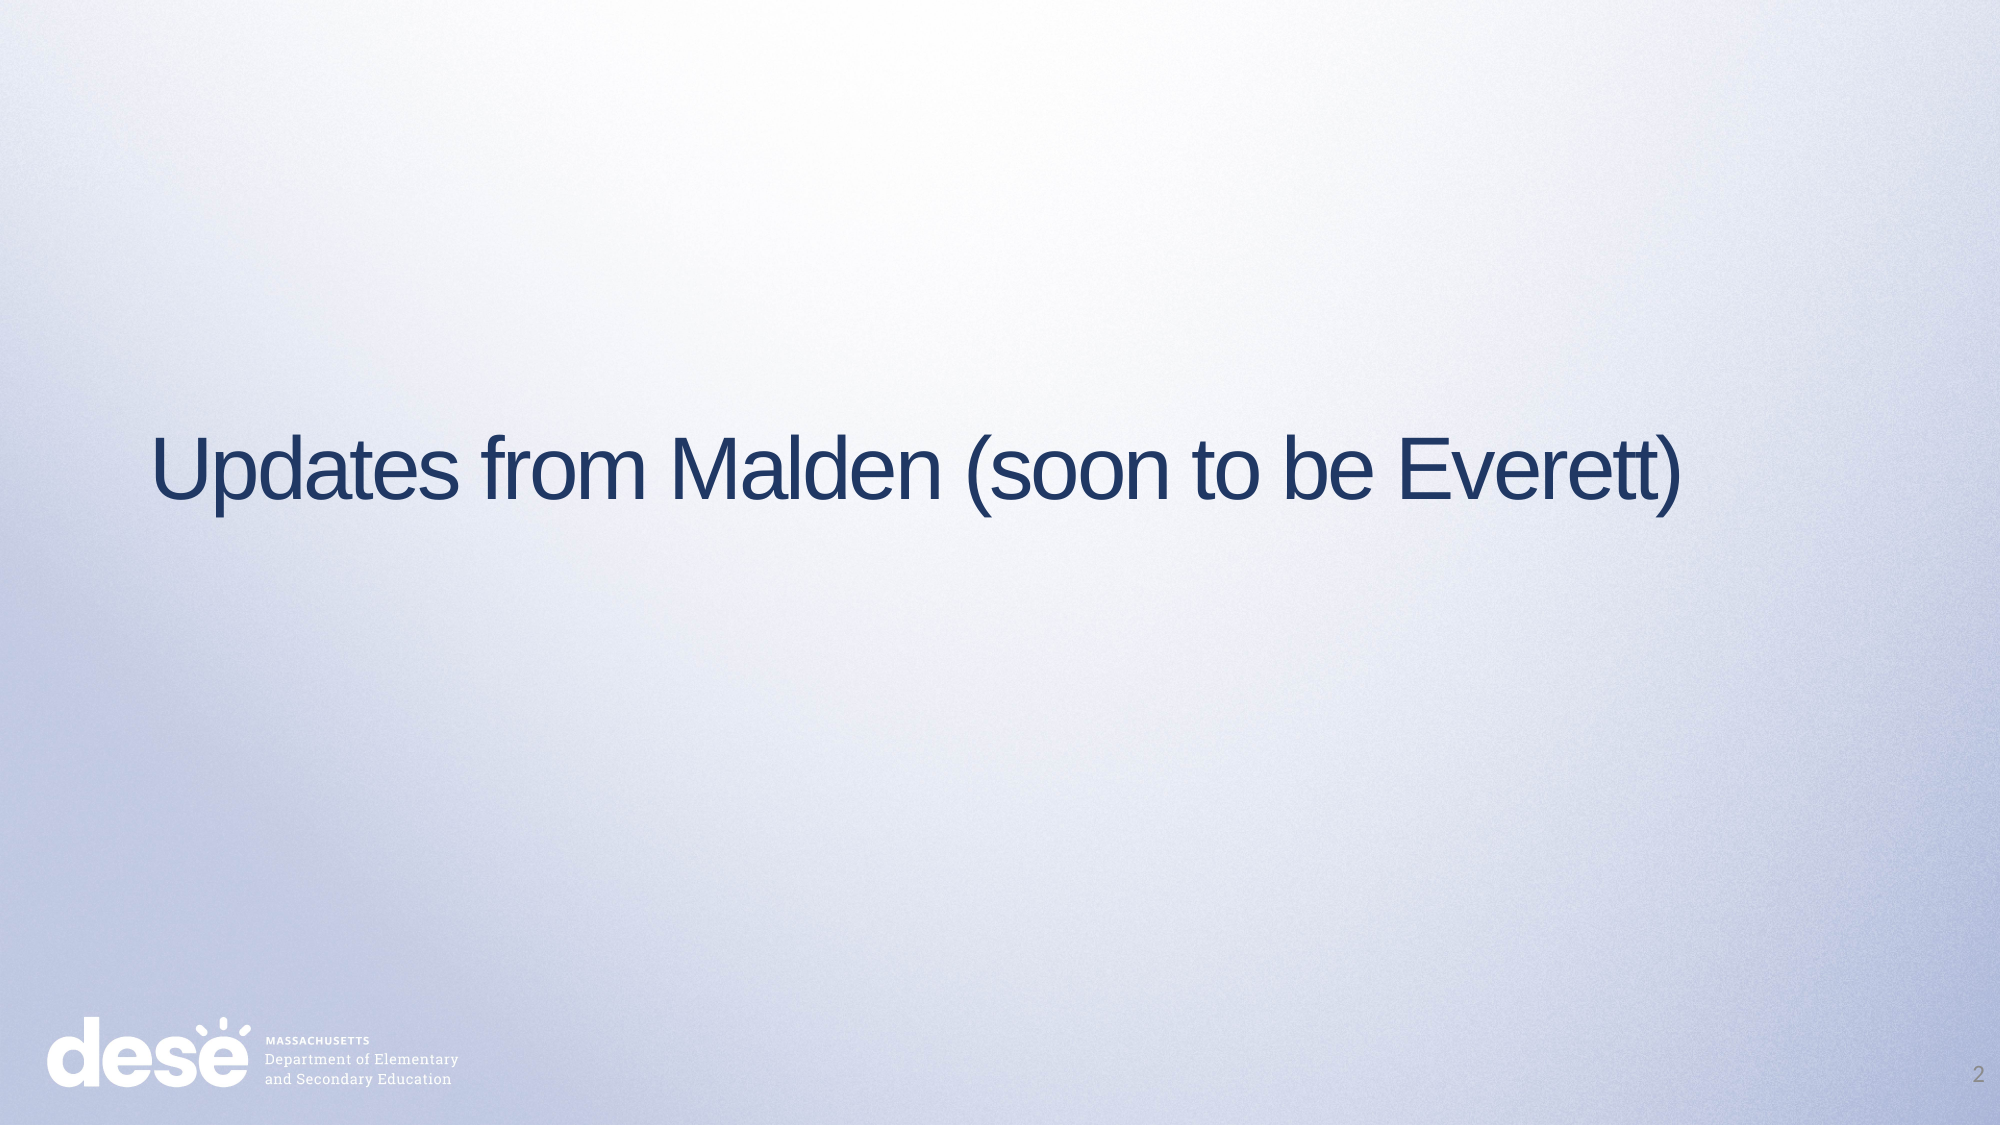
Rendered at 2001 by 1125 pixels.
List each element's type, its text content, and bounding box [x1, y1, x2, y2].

title Updates from Malden (soon to be Everett) [134, 414, 2000, 527]
picture [0, 0, 2000, 1125]
slide_number 2 [1550, 1042, 2000, 1103]
